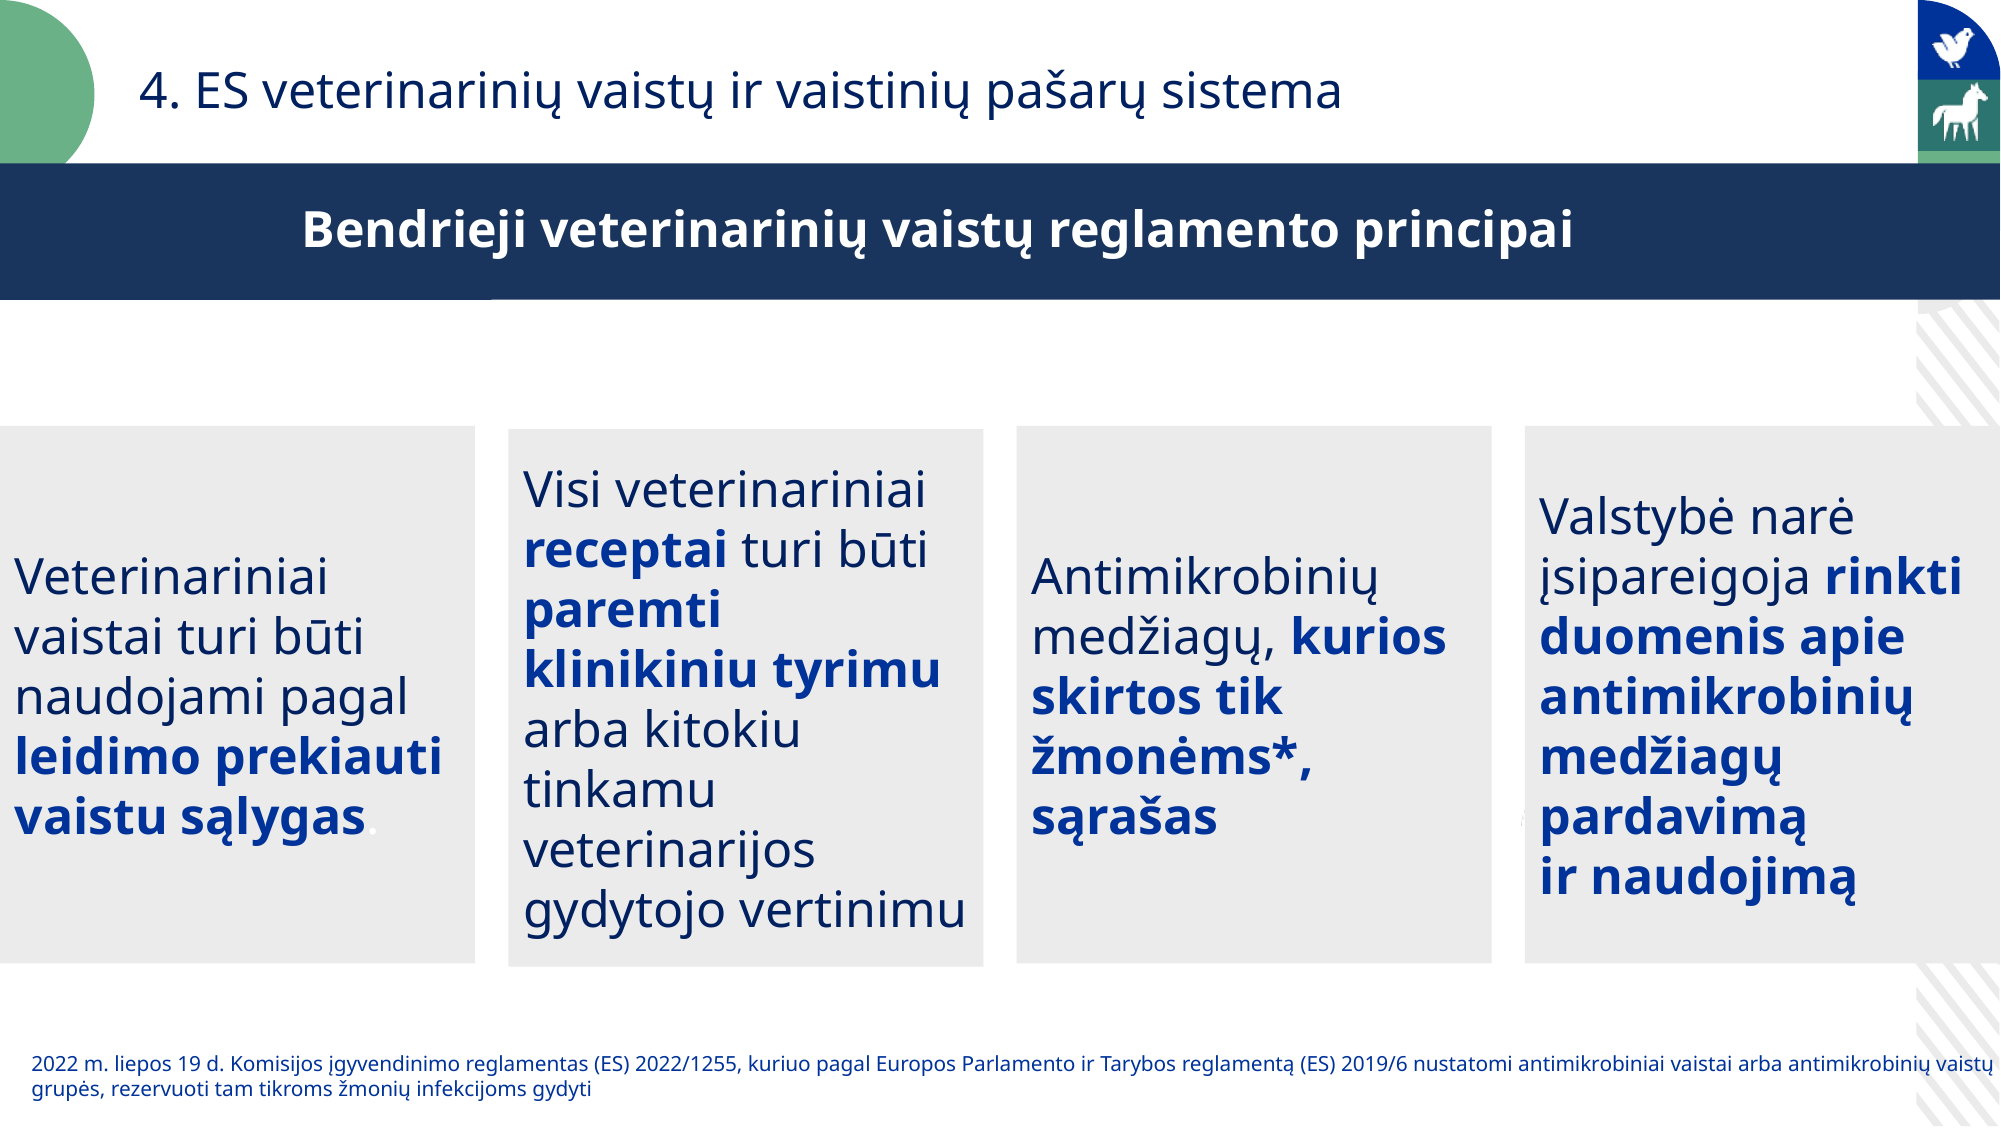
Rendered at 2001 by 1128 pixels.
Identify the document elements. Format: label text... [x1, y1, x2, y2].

text_box Valstybė narė įsipareigoja rinkti duomenis apie antimikrobinių medžiagų pardavimą ir naudojimą [1523, 424, 2000, 966]
text_box Veterinariniai vaistai turi būti naudojami pagal leidimo prekiauti vaistu sąlygas. [0, 424, 477, 966]
text_box [0, 161, 2000, 302]
text_box Antimikrobinių medžiagų, kurios skirtos tik žmonėms*, sąrašas [1015, 424, 1494, 966]
list 4. ES veterinarinių vaistų ir vaistinių pašarų sistema [125, 51, 1800, 139]
text_box Bendrieji veterinarinių vaistų reglamento principai [0, 189, 1877, 325]
picture [1933, 82, 1988, 141]
text_box 2022 m. liepos 19 d. Komisijos įgyvendinimo reglamentas (ES) 2022/1255, kuriuo pagal Europos Parlamento ir Tarybos reglamentą (ES) 2019/6 nustatomi antimikrobiniai vaistai arba antimikrobinių vaistų grupės, rezervuoti tam tikroms žmonių infekcijoms gydyti [16, 1043, 2000, 1108]
picture [1932, 28, 1975, 68]
text_box Visi veterinariniai receptai turi būti paremti klinikiniu tyrimu arba kitokiu tinkamu veterinarijos gydytojo vertinimu [506, 427, 985, 969]
